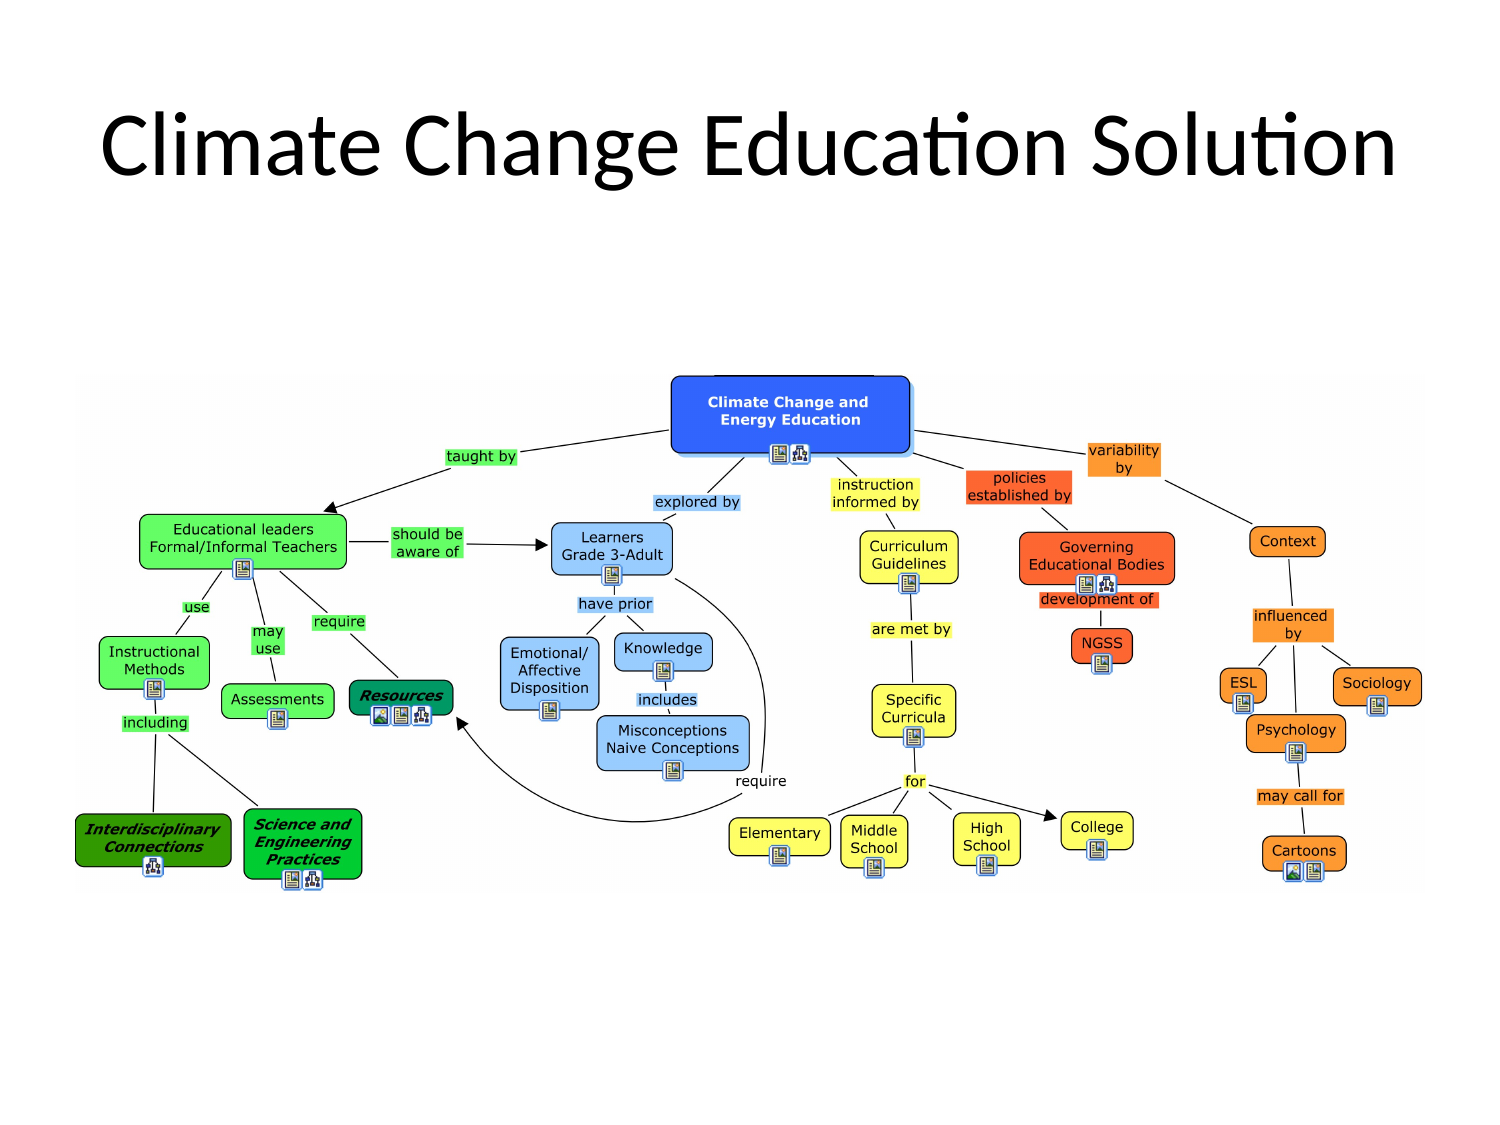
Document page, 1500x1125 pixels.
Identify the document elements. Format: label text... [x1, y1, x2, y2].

title Climate Change Education Solution [75, 45, 1425, 233]
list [74, 262, 1426, 1006]
